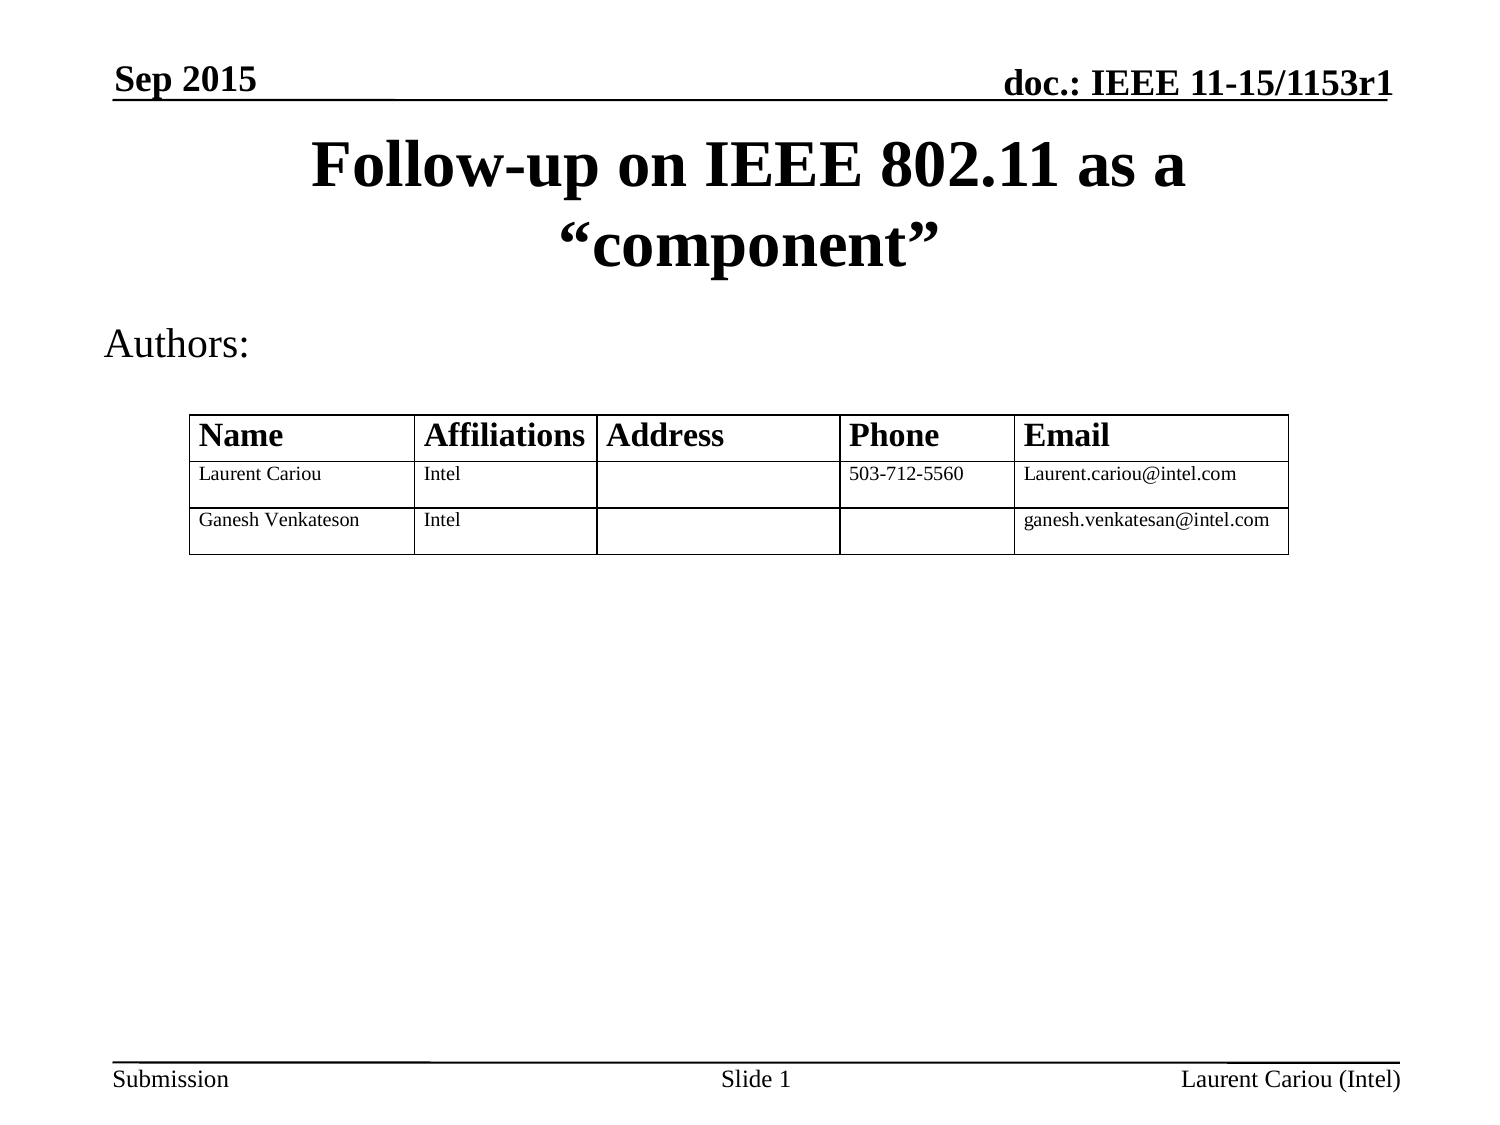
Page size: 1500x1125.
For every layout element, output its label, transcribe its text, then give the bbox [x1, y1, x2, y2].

slide_number Slide 1 [712, 1061, 800, 1123]
text_box Authors: [88, 308, 326, 371]
footer Laurent Cariou (Intel) [878, 1061, 1402, 1093]
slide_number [114, 54, 423, 100]
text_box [176, 414, 1309, 997]
title Follow-up on IEEE 802.11 as a “component” [112, 112, 1388, 288]
